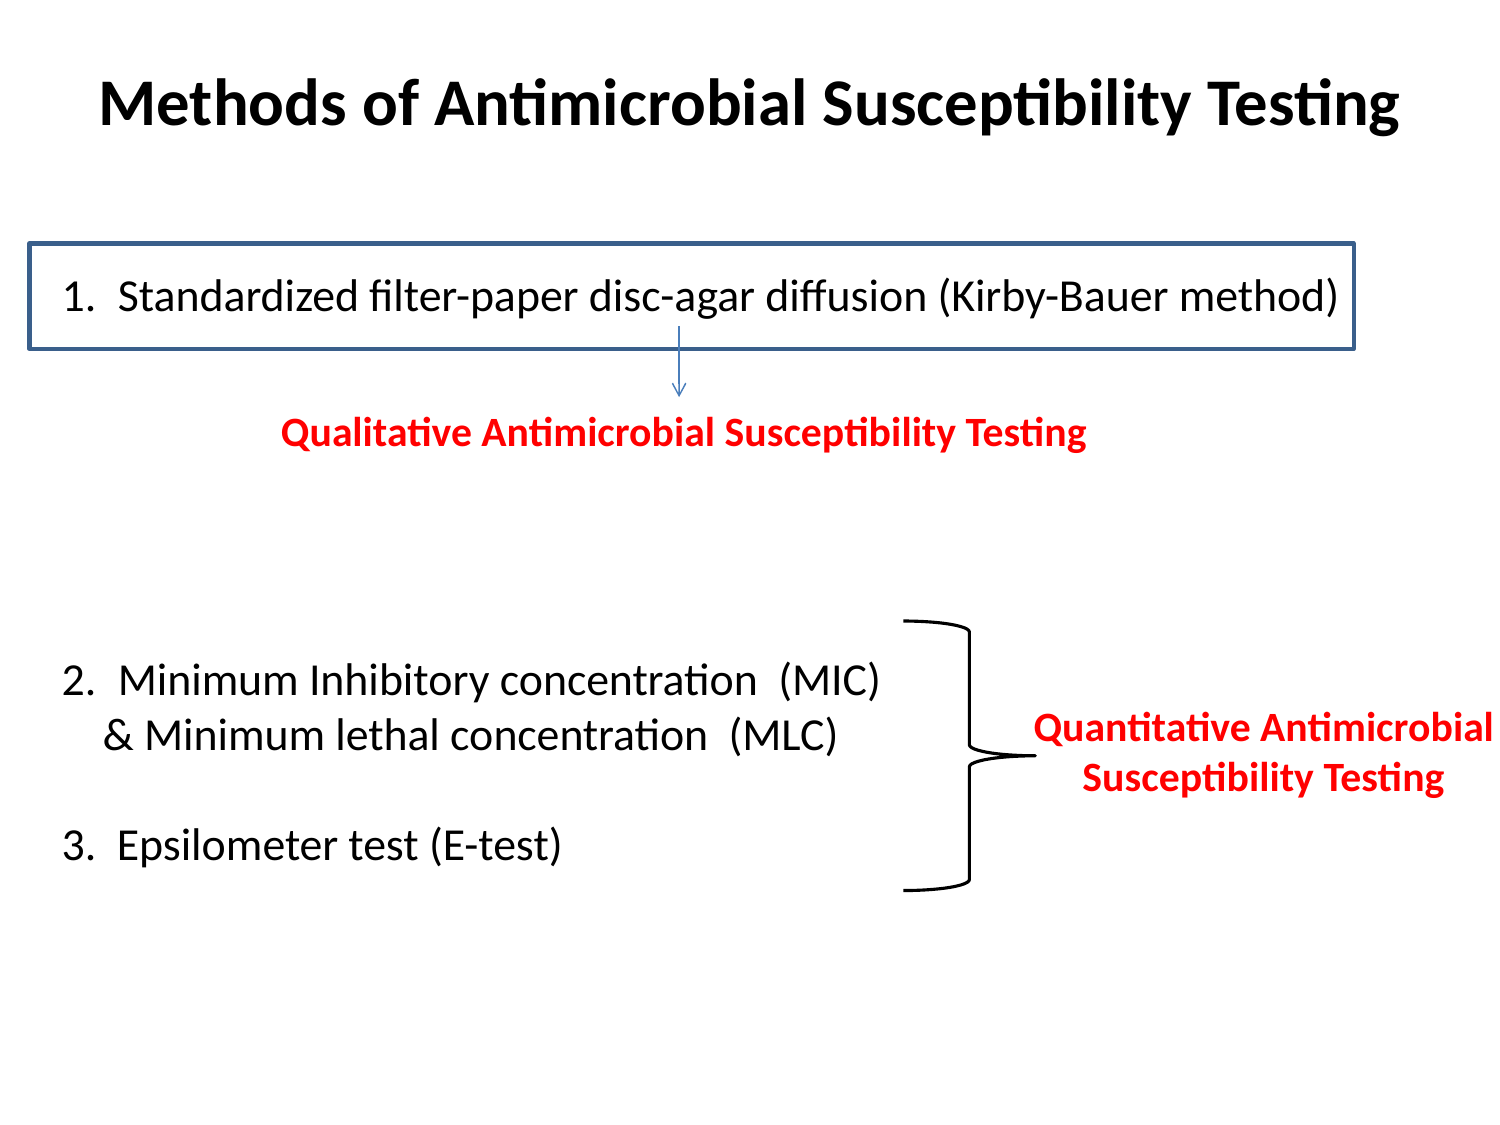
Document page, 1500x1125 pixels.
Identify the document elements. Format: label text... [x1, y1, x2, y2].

text_box Quantitative Antimicrobial Susceptibility Testing [1007, 692, 1500, 808]
text_box [903, 620, 1007, 892]
title Methods of Antimicrobial Susceptibility Testing [75, 45, 1425, 233]
text_box Standardized filter-paper disc-agar diffusion (Kirby-Bauer method) Minimum Inhibitory concentration (MIC) & Minimum lethal concentration (MLC) 3. Epsilometer test (E-test) [46, 257, 1418, 933]
text_box Qualitative Antimicrobial Susceptibility Testing [255, 397, 1102, 462]
text_box [27, 241, 1356, 351]
